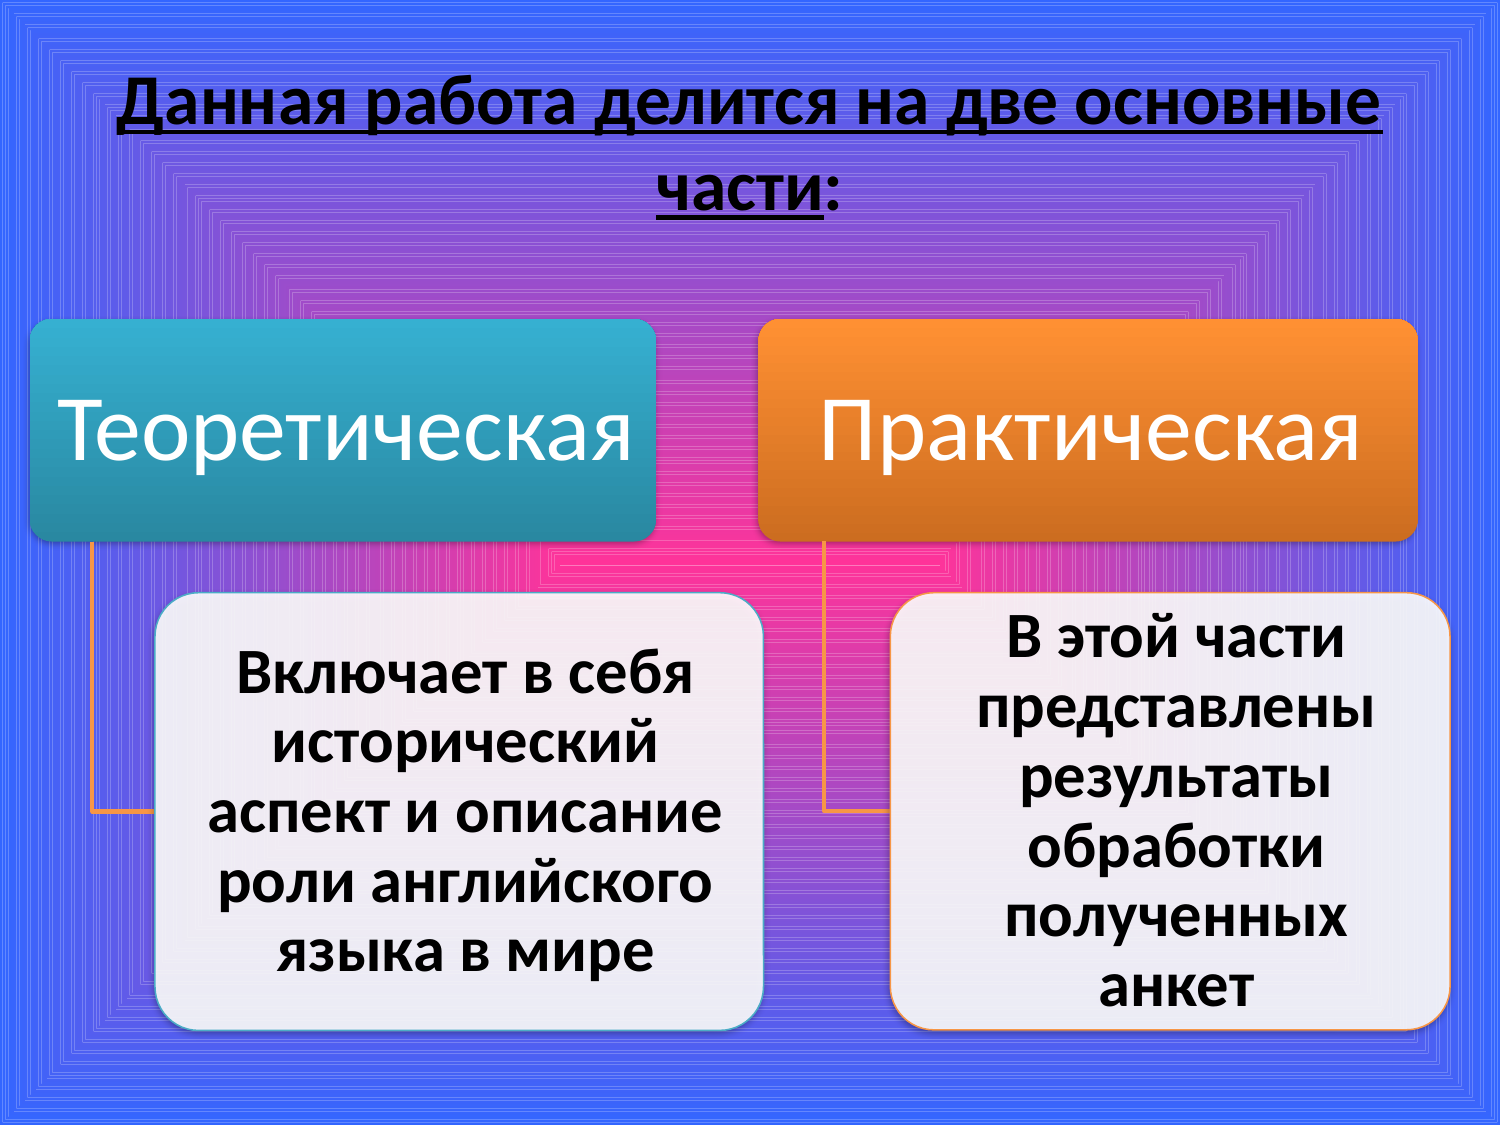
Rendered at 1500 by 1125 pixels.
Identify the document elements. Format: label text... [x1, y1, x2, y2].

title Данная работа делится на две основные части: [75, 45, 1425, 233]
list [29, 266, 1451, 1083]
